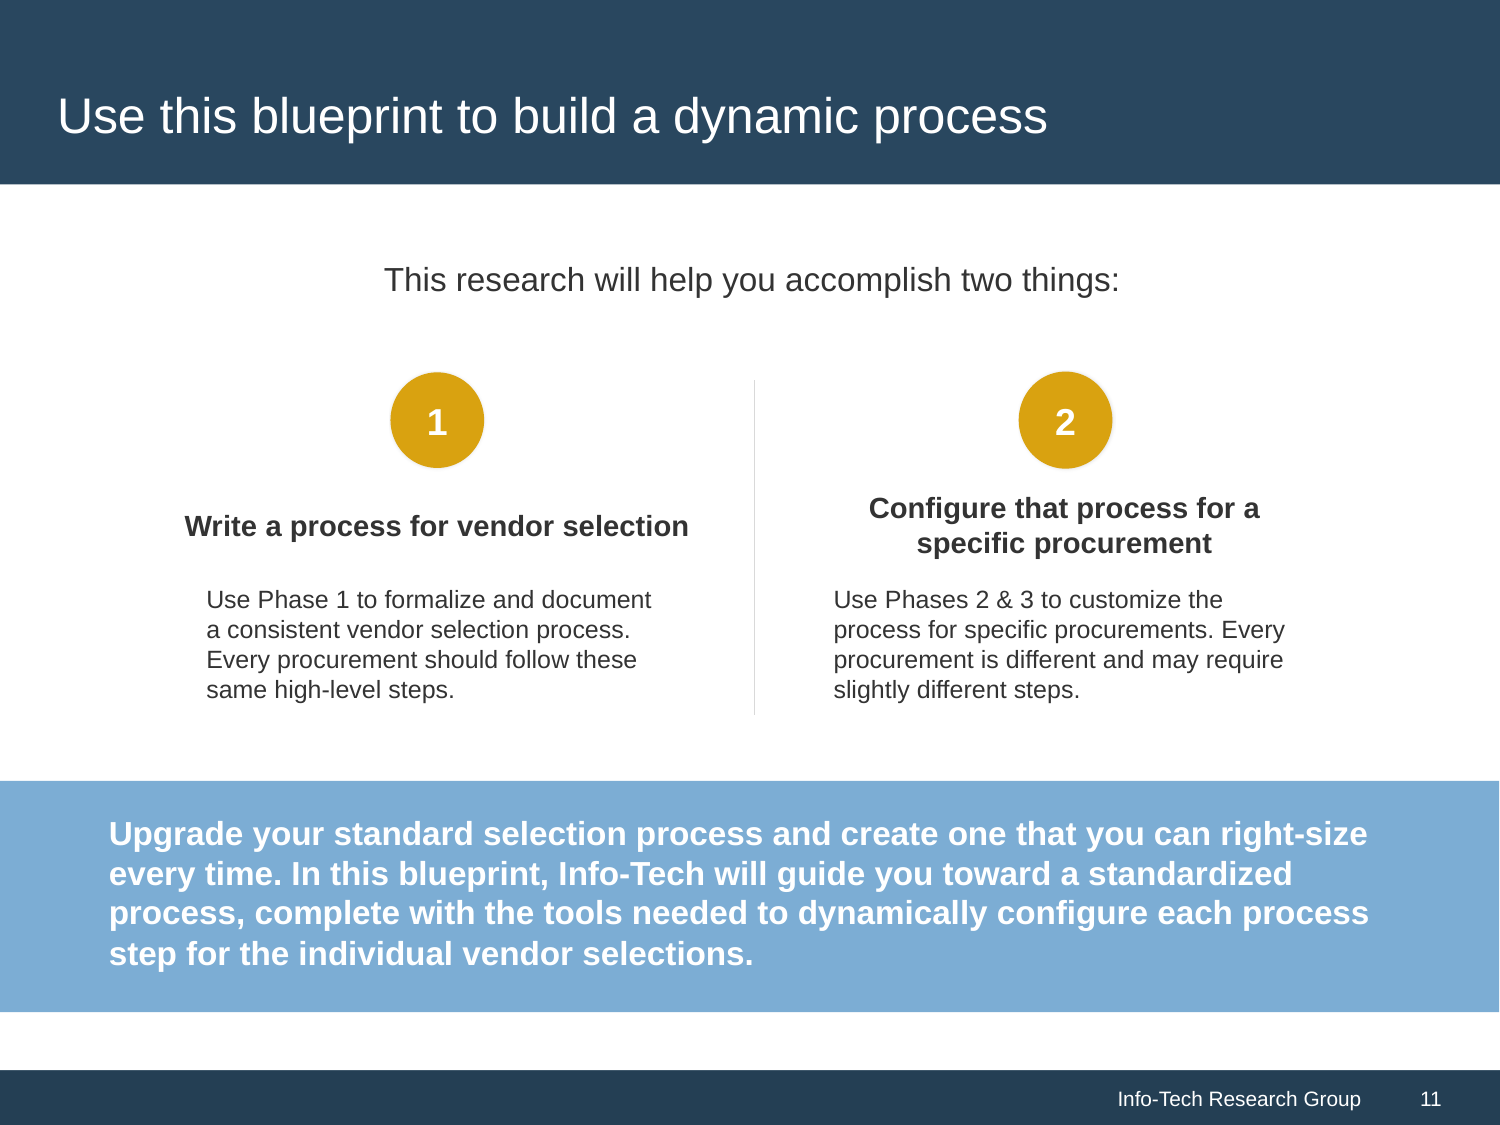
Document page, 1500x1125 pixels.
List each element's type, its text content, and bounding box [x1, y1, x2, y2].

title Use this blueprint to build a dynamic process [41, 41, 1457, 187]
list Upgrade your standard selection process and create one that you can right-size every time. In this blueprint, Info-Tech will guide you toward a standardized process, complete with the tools needed to dynamically configure each process step for the individual vendor selections. [93, 804, 1416, 997]
text_box 2 [1016, 369, 1115, 471]
text_box Configure that process for a specific procurement [802, 482, 1327, 567]
text_box This research will help you accomplish two things: [369, 250, 1140, 306]
text_box Use Phases 2 & 3 to customize the process for specific procurements. Every procurement is different and may require slightly different steps. [818, 575, 1311, 711]
text_box Write a process for vendor selection [169, 499, 705, 550]
text_box Use Phase 1 to formalize and document a consistent vendor selection process. Every procurement should follow these same high-level steps. [191, 575, 684, 711]
text_box [0, 779, 1500, 1014]
text_box 1 [388, 370, 487, 471]
